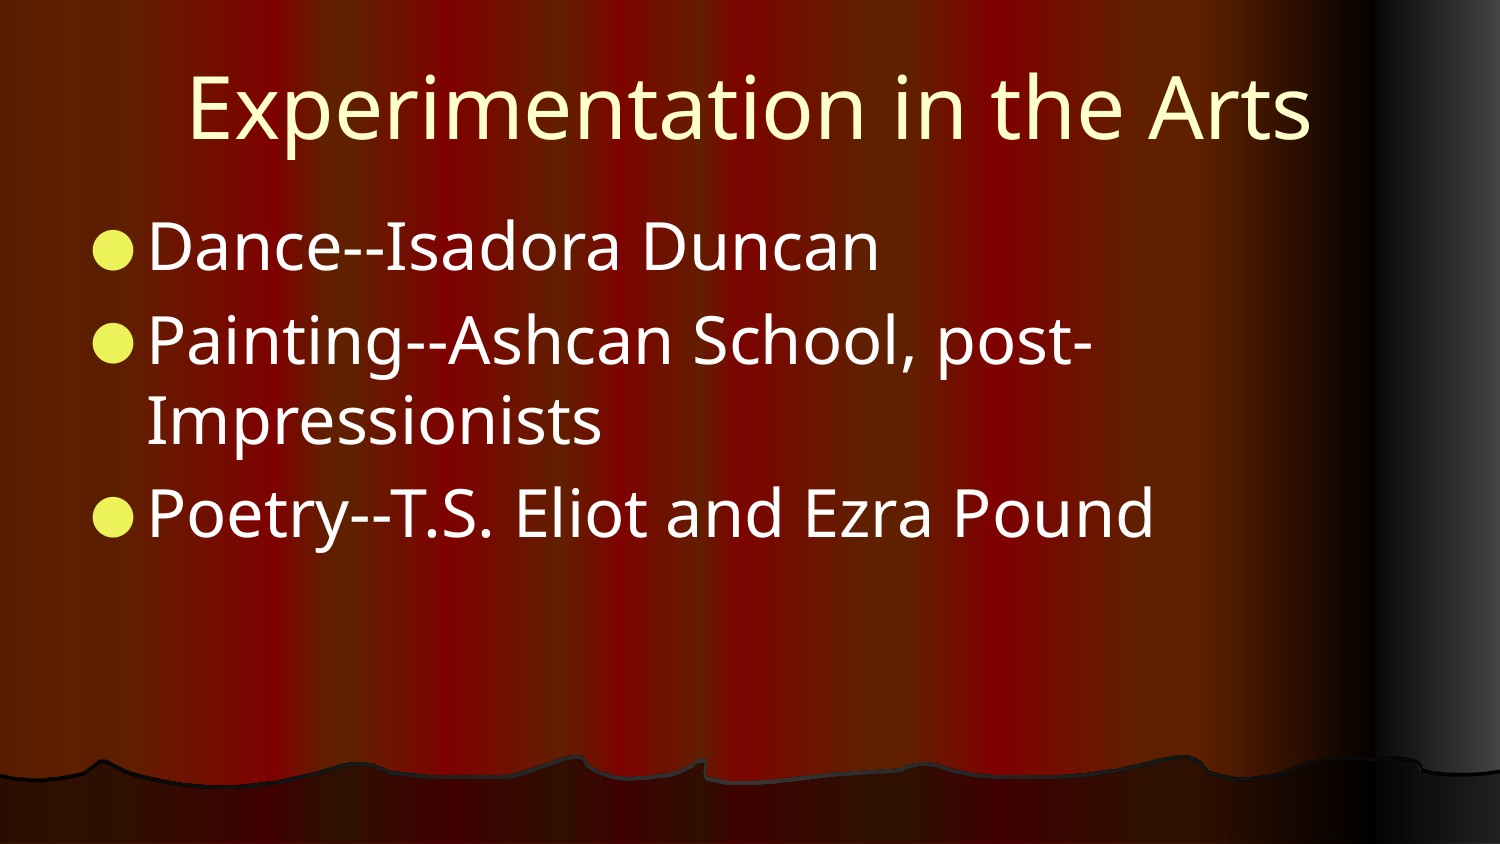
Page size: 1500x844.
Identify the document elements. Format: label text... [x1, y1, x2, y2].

text_box [112, 768, 425, 825]
title Experimentation in the Arts [75, 34, 1425, 175]
text_box [512, 768, 988, 825]
list Dance--Isadora Duncan Painting--Ashcan School, post-Impressionists Poetry--T.S. Eliot and Ezra Pound [75, 196, 1425, 755]
